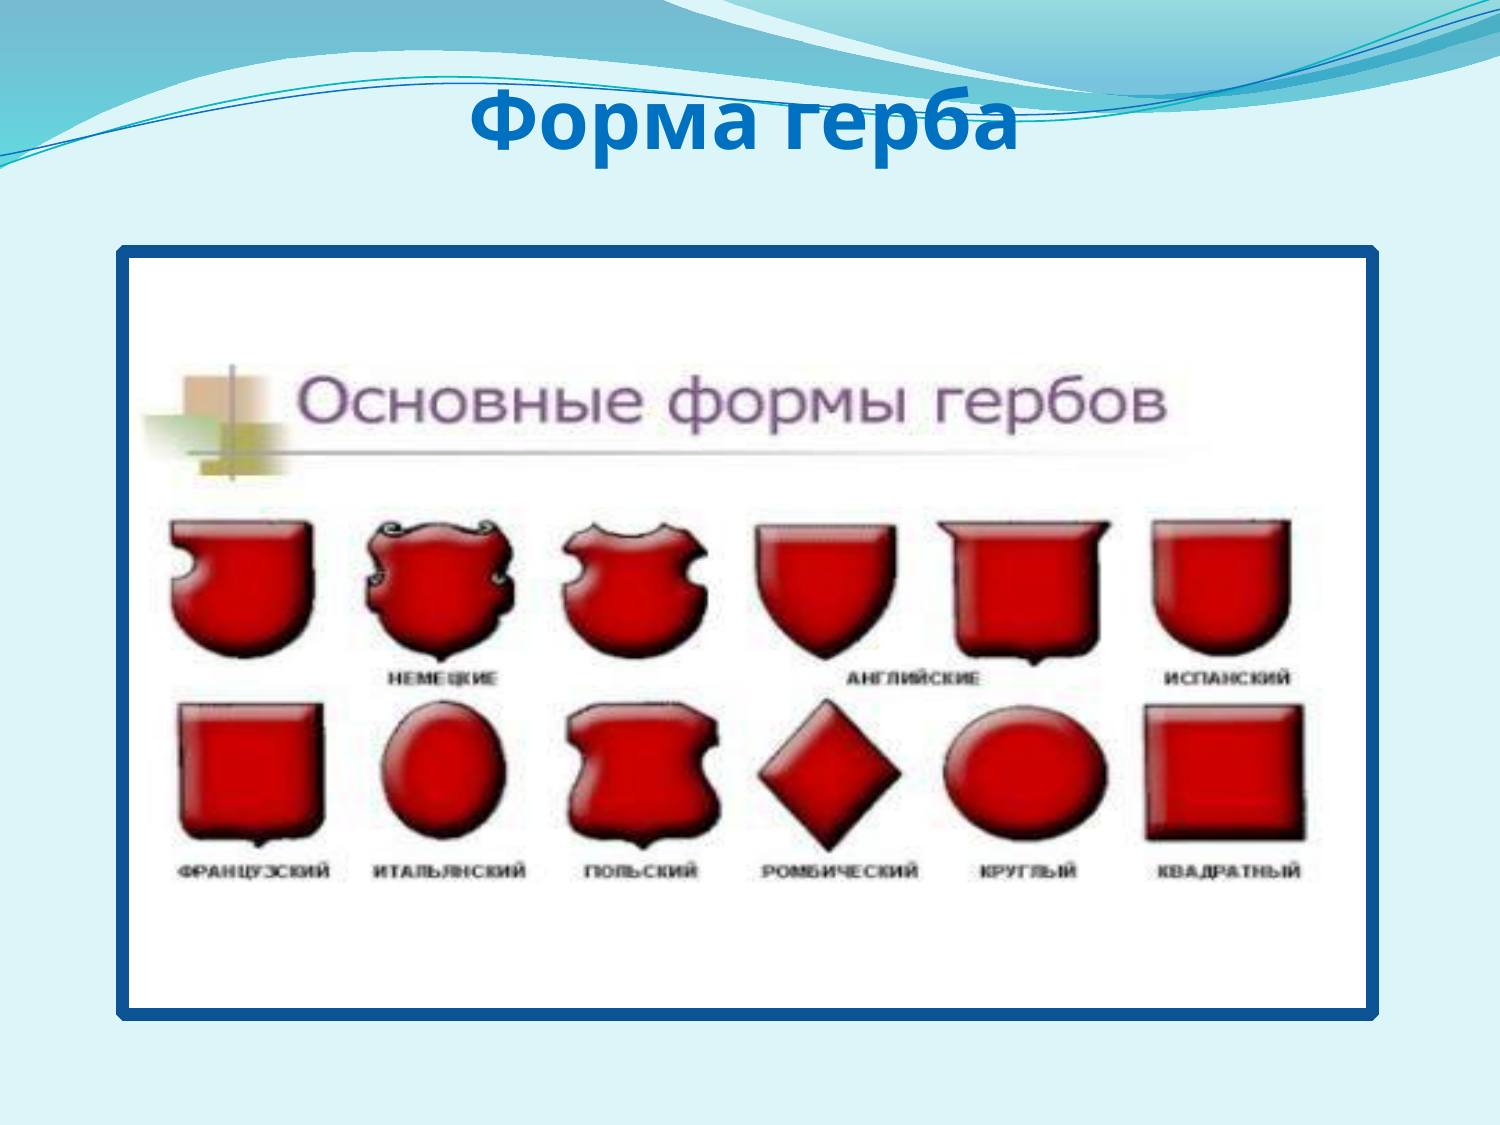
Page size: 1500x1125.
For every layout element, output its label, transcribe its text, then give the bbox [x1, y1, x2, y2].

title Форма герба [70, 58, 1421, 166]
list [128, 257, 1367, 1008]
